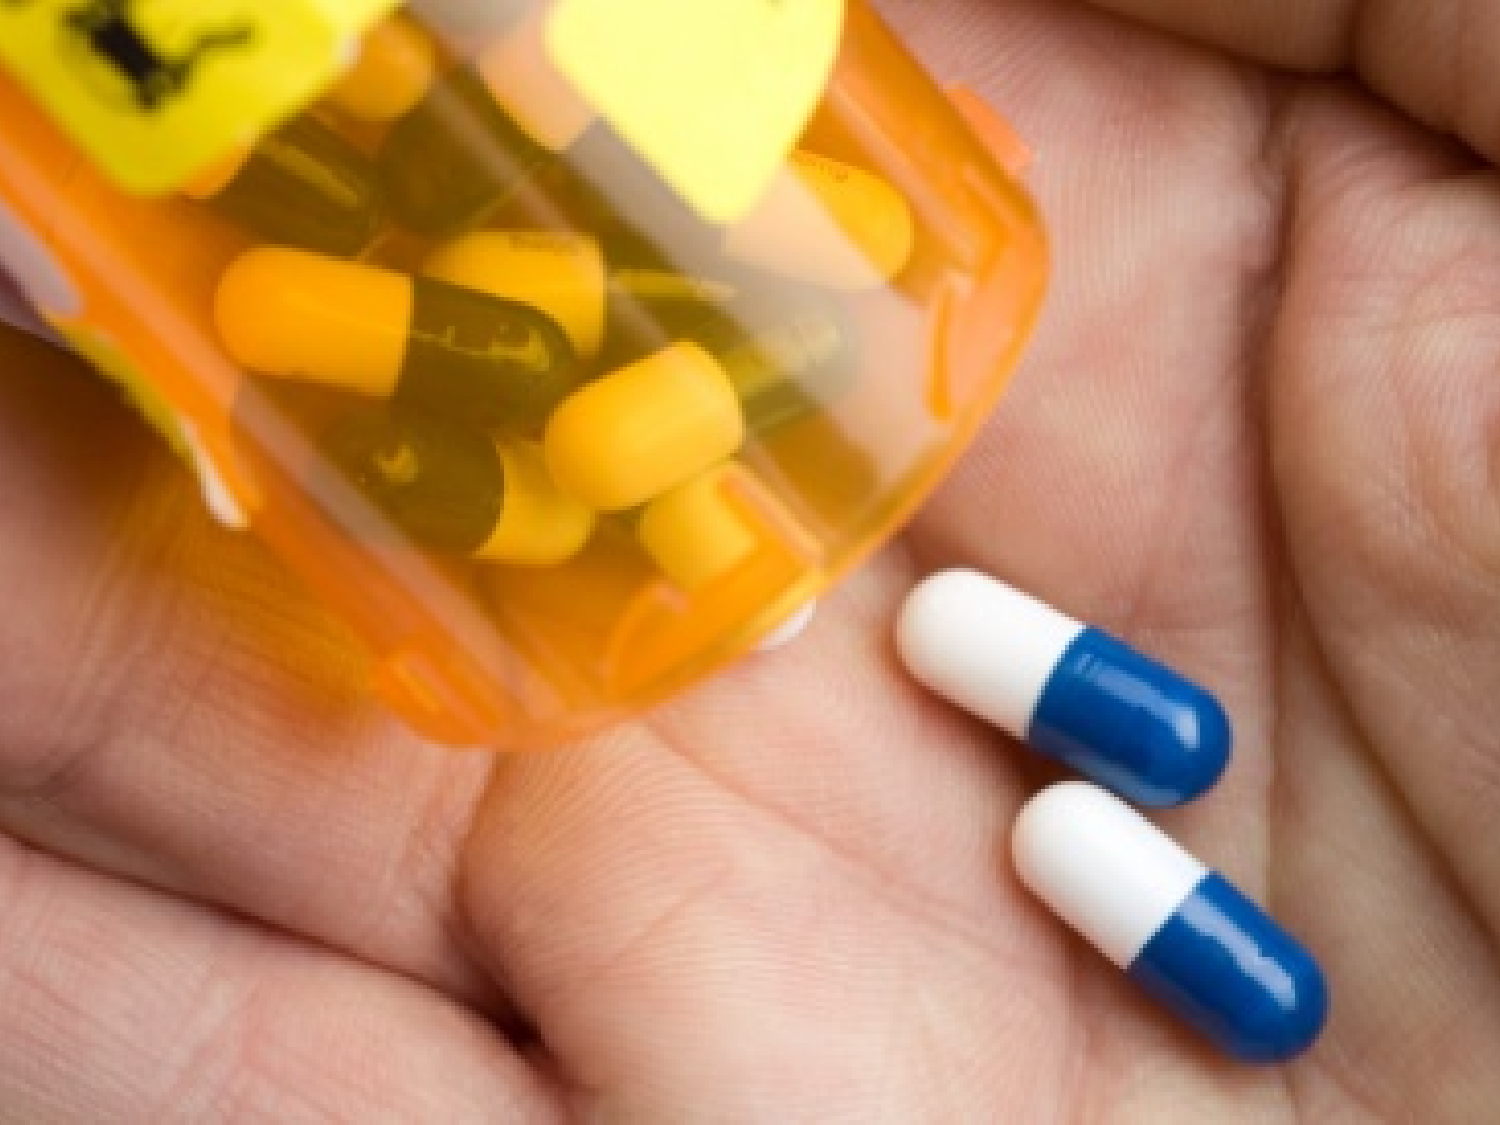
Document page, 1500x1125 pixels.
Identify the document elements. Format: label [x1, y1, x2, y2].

list [0, 0, 1500, 1125]
